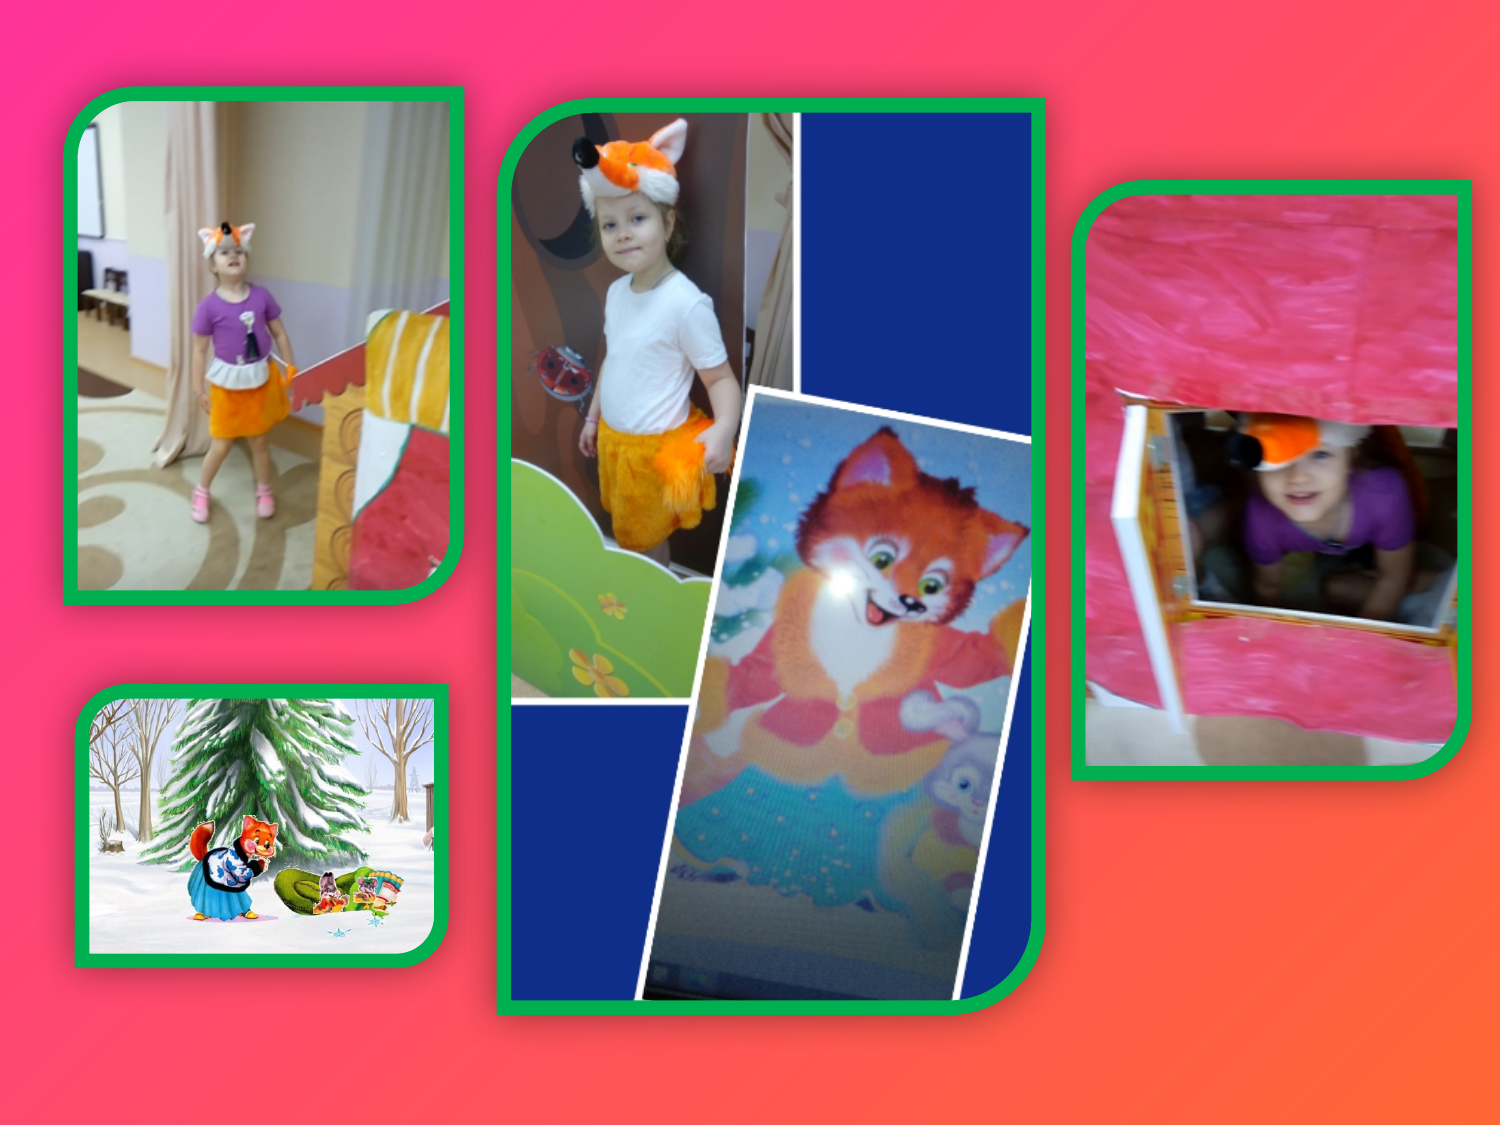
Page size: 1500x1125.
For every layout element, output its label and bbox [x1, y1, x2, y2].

picture [81, 691, 442, 962]
picture [1077, 187, 1465, 774]
picture [70, 93, 458, 598]
picture [503, 105, 1039, 1008]
